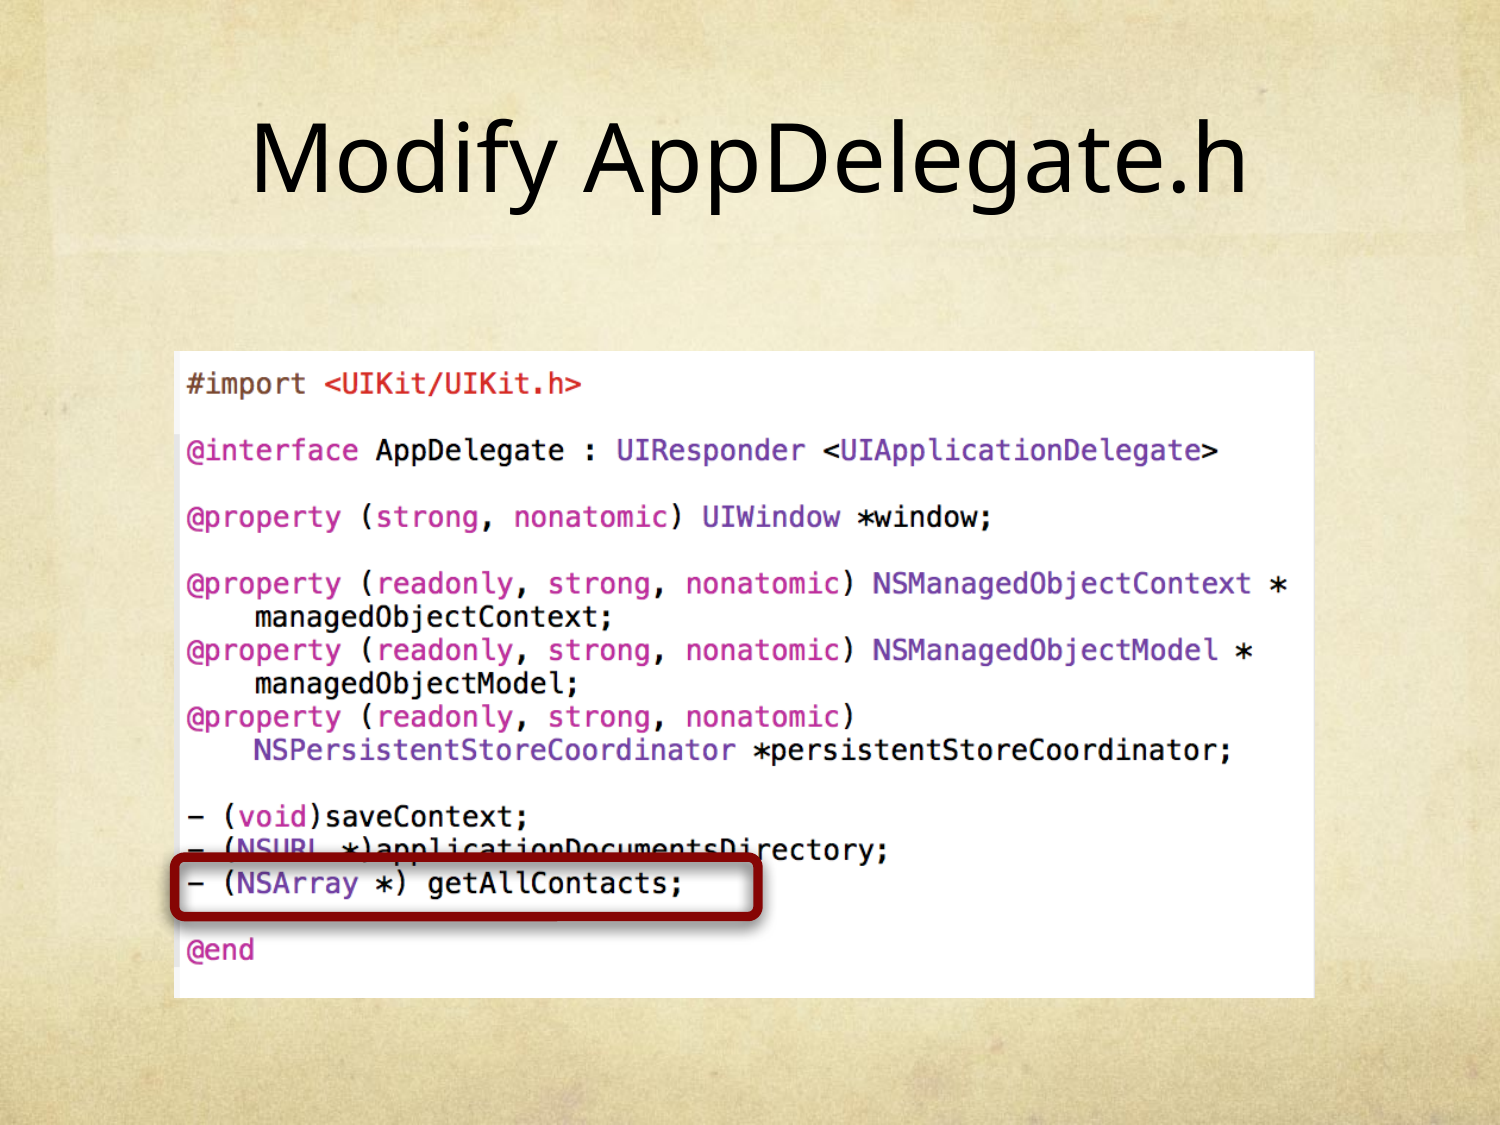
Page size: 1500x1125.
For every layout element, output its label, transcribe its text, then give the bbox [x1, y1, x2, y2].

title Modify AppDelegate.h [150, 82, 1350, 225]
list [174, 350, 1315, 999]
picture [0, 0, 1500, 1125]
